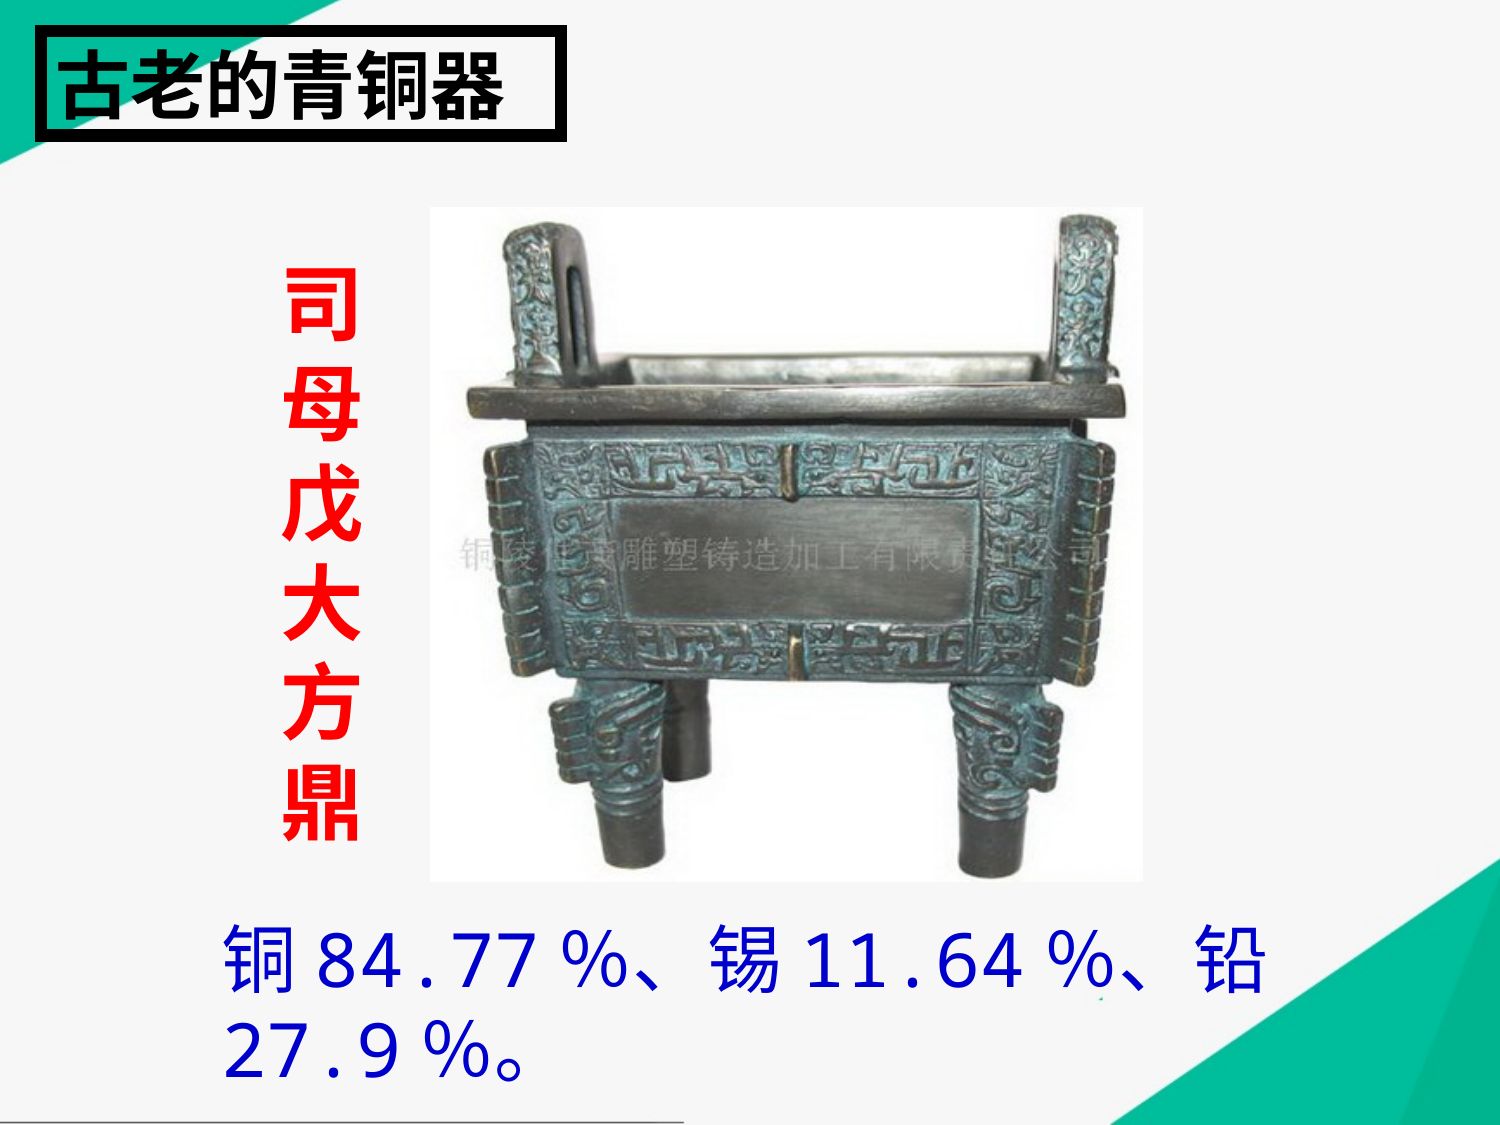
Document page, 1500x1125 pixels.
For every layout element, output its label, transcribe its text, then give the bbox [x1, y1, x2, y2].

text_box 古老的青铜器 [41, 30, 561, 136]
picture [0, 0, 1500, 1125]
text_box 铜84.77％、锡11.64％、铅27.9％。 [206, 904, 1500, 1100]
text_box 司 母 戊 大 方 鼎 [265, 243, 379, 859]
